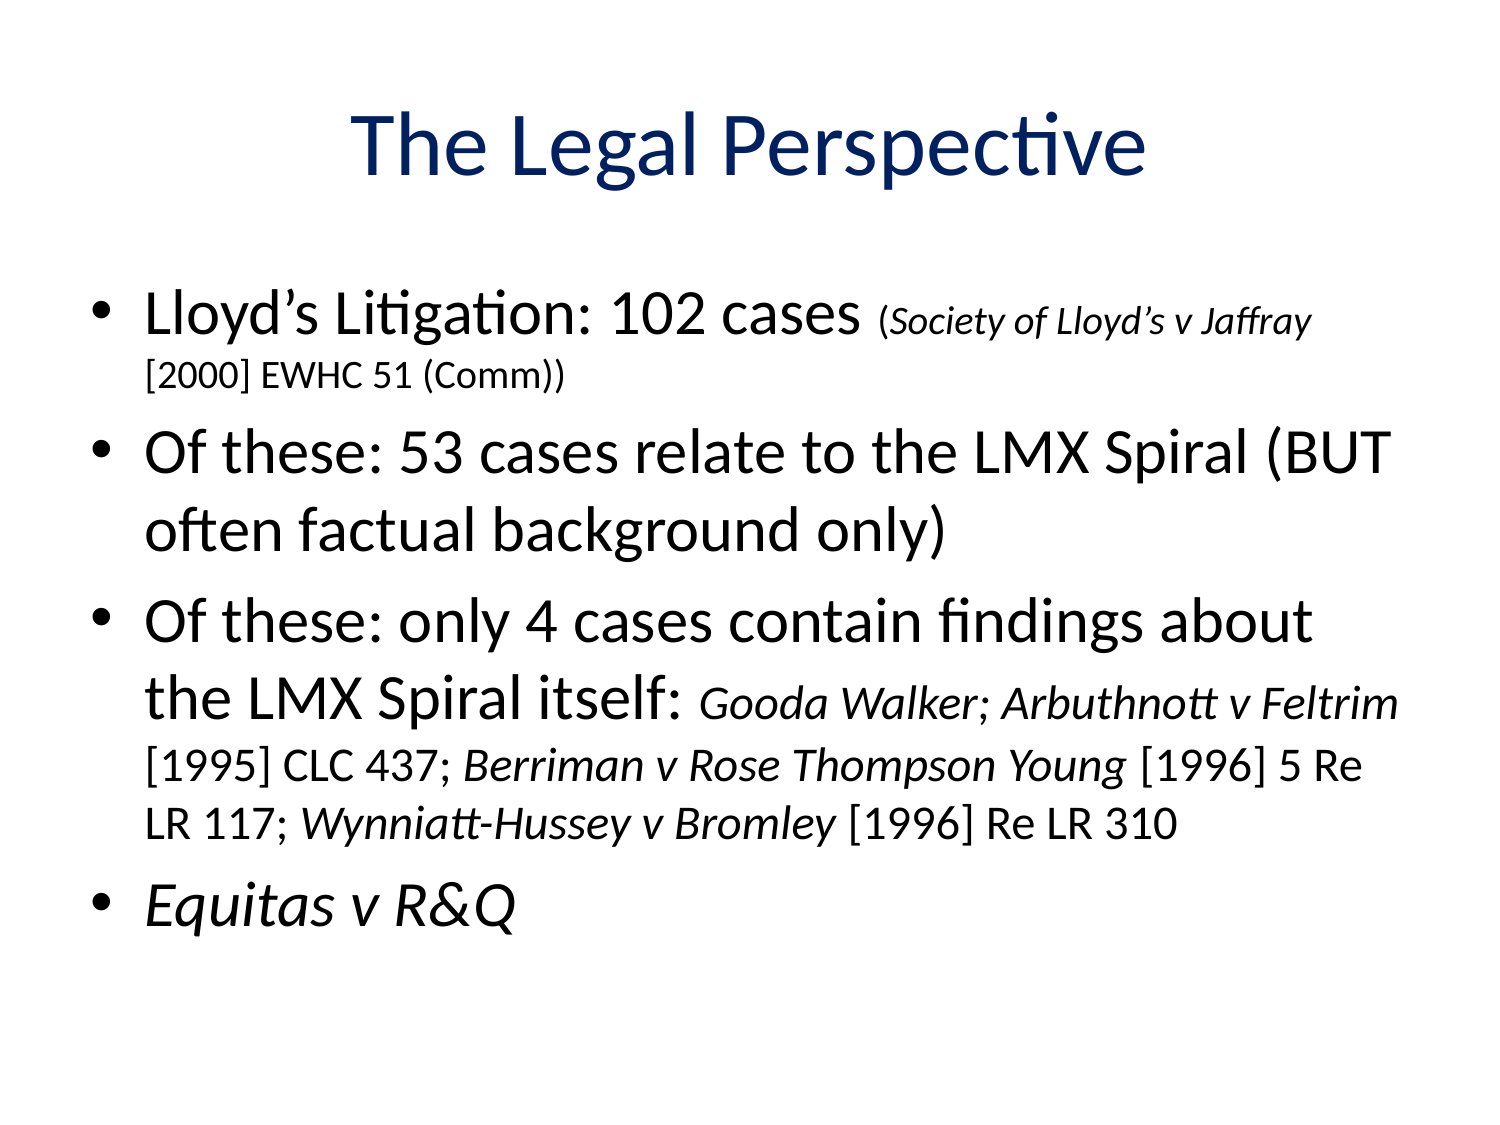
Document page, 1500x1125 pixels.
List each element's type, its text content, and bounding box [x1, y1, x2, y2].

title The Legal Perspective [75, 45, 1425, 233]
list Lloyd’s Litigation: 102 cases (Society of Lloyd’s v Jaffray [2000] EWHC 51 (Comm)) Of these: 53 cases relate to the LMX Spiral (BUT often factual background only) Of these: only 4 cases contain findings about the LMX Spiral itself: Gooda Walker; Arbuthnott v Feltrim [1995] CLC 437; Berriman v Rose Thompson Young [1996] 5 Re LR 117; Wynniatt-Hussey v Bromley [1996] Re LR 310 Equitas v R&Q [75, 262, 1425, 1005]
